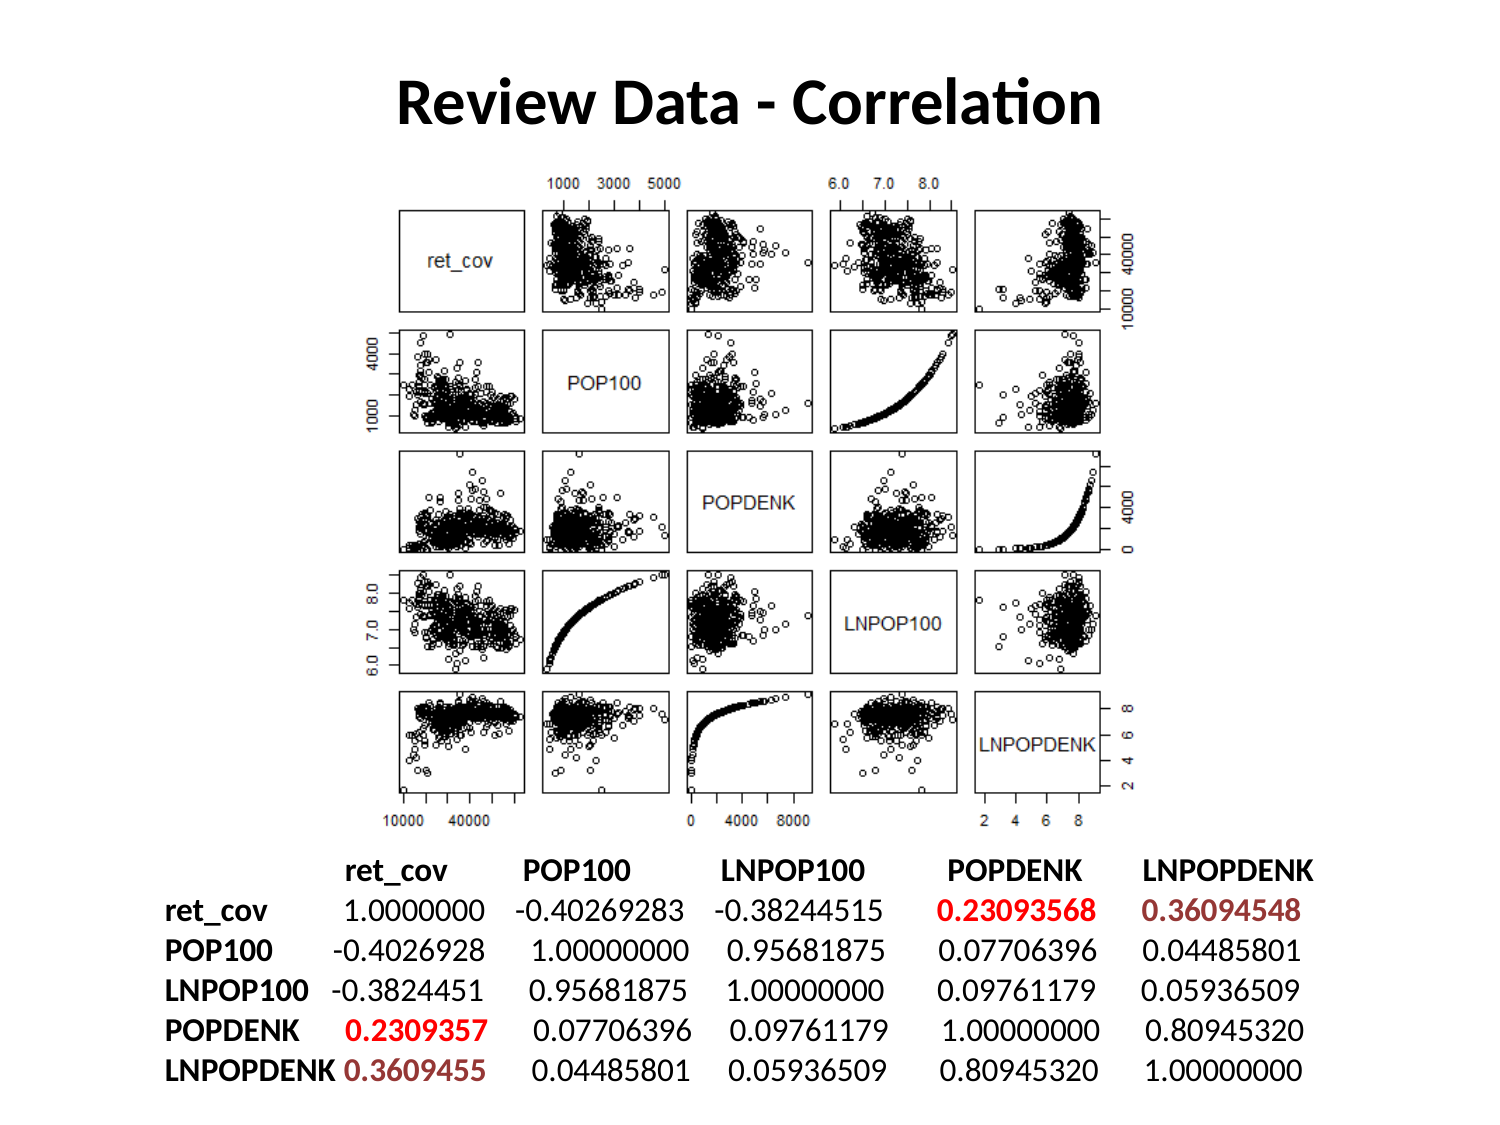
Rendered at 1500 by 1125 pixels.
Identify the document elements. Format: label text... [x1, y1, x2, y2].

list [318, 130, 1182, 874]
text_box ret_cov POP100 LNPOP100 POPDENK LNPOPDENK ret_cov 1.0000000 -0.40269283 -0.38244515 0.23093568 0.36094548 POP100 -0.4026928 1.00000000 0.95681875 0.07706396 0.04485801 LNPOP100 -0.3824451 0.95681875 1.00000000 0.09761179 0.05936509 POPDENK 0.2309357 0.07706396 0.09761179 1.00000000 0.80945320 LNPOPDENK 0.3609455 0.04485801 0.05936509 0.80945320 1.00000000 [150, 841, 1388, 1096]
title Review Data - Correlation [75, 45, 1425, 150]
